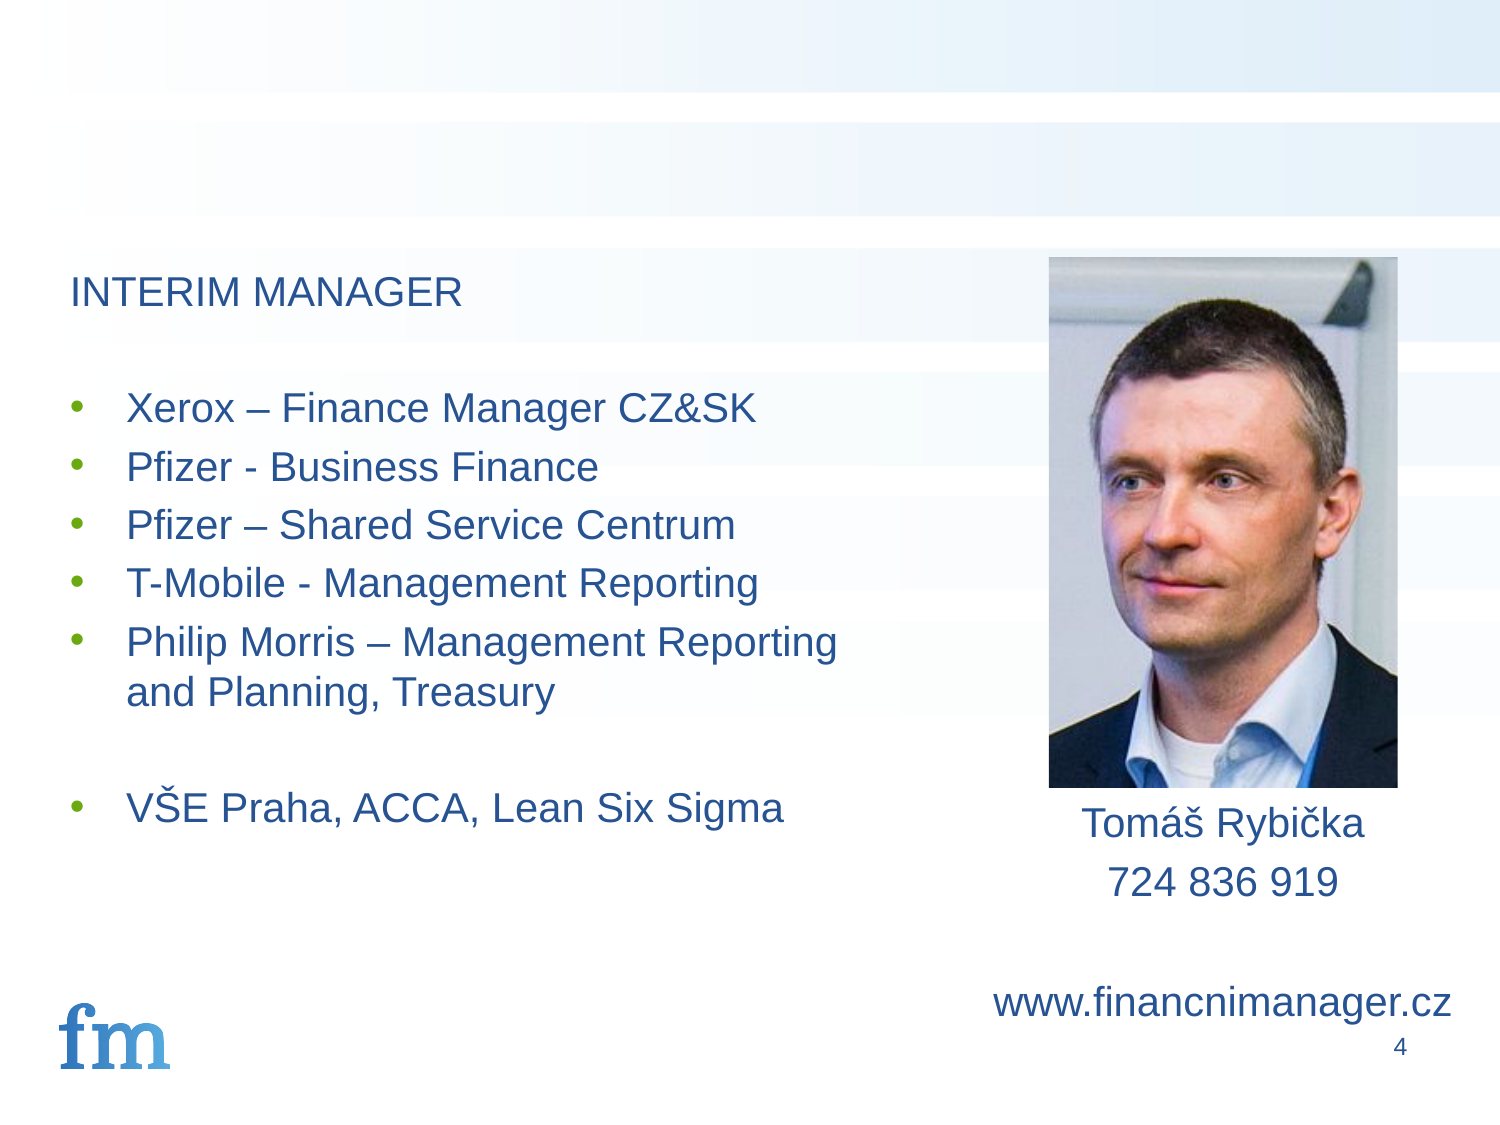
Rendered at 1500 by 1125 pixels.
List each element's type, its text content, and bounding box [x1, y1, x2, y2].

text_box INTERIM MANAGER Xerox – Finance Manager CZ&SK Pfizer - Business Finance Pfizer – Shared Service Centrum T-Mobile - Management Reporting Philip Morris – Management Reporting and Planning, Treasury VŠE Praha, ACCA, Lean Six Sigma [55, 257, 931, 864]
slide_number 4 [1072, 1015, 1423, 1076]
picture [0, 0, 1500, 1125]
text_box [967, 842, 1479, 984]
